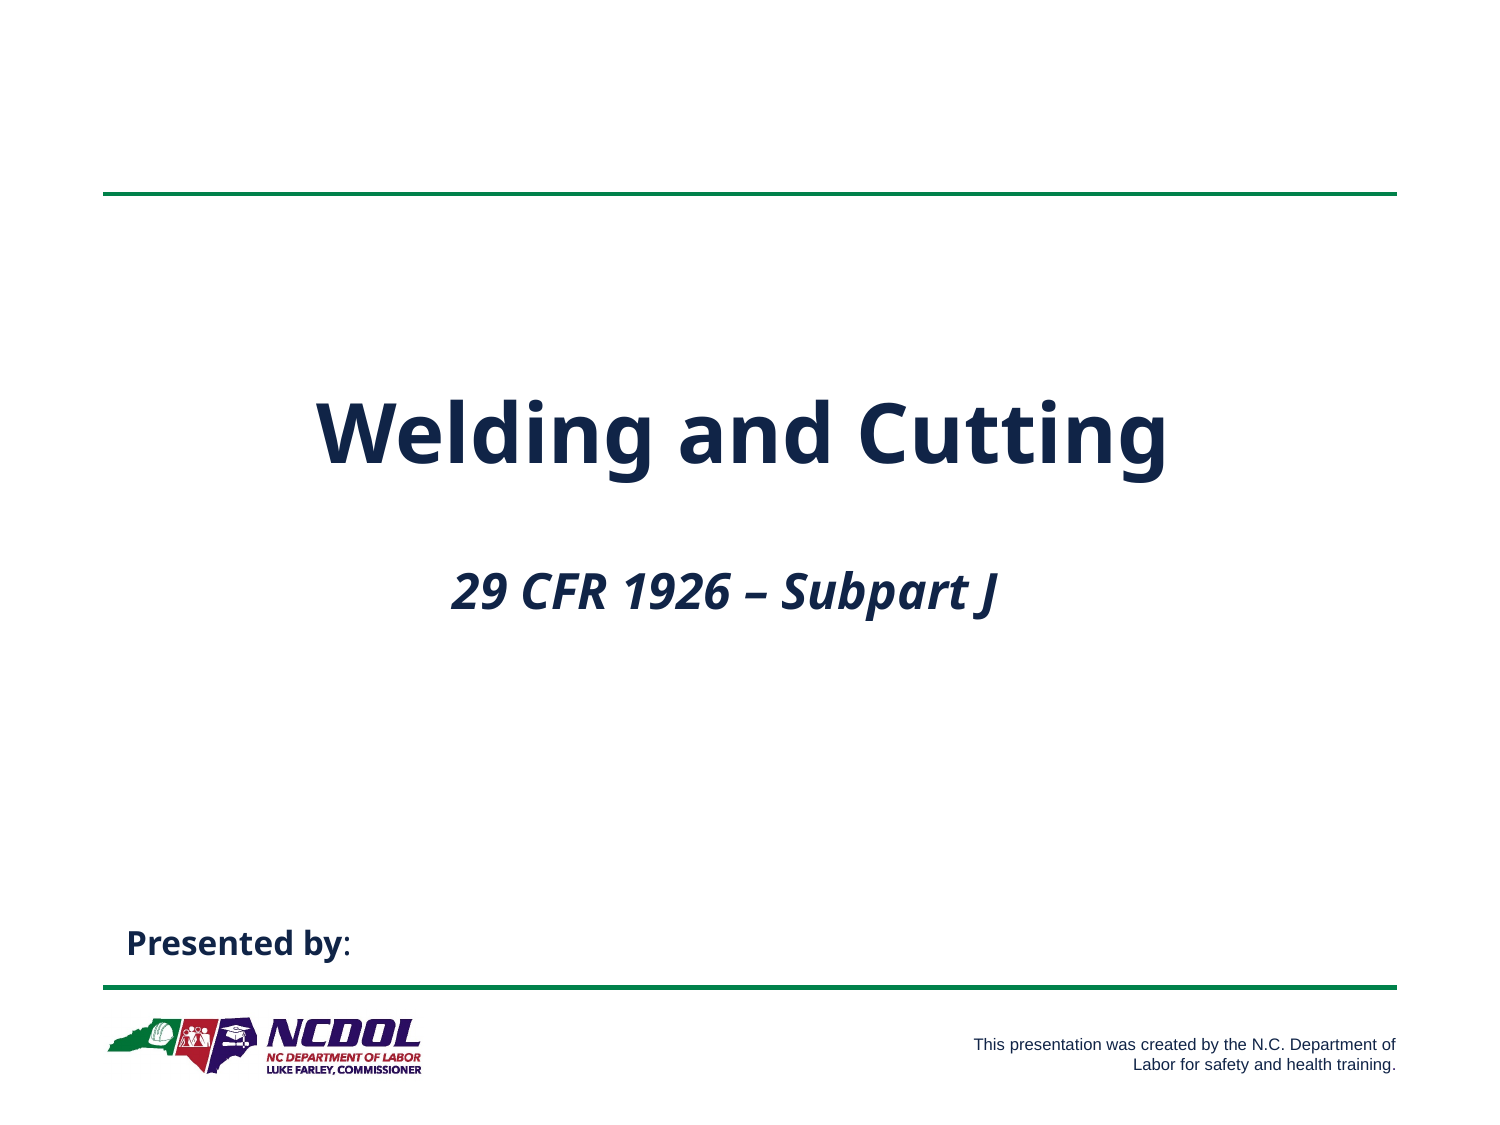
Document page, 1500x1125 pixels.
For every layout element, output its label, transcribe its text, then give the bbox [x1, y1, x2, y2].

subtitle 29 CFR 1926 – Subpart J [237, 558, 1175, 643]
picture [103, 1009, 424, 1082]
title Welding and Cutting [112, 375, 1375, 490]
